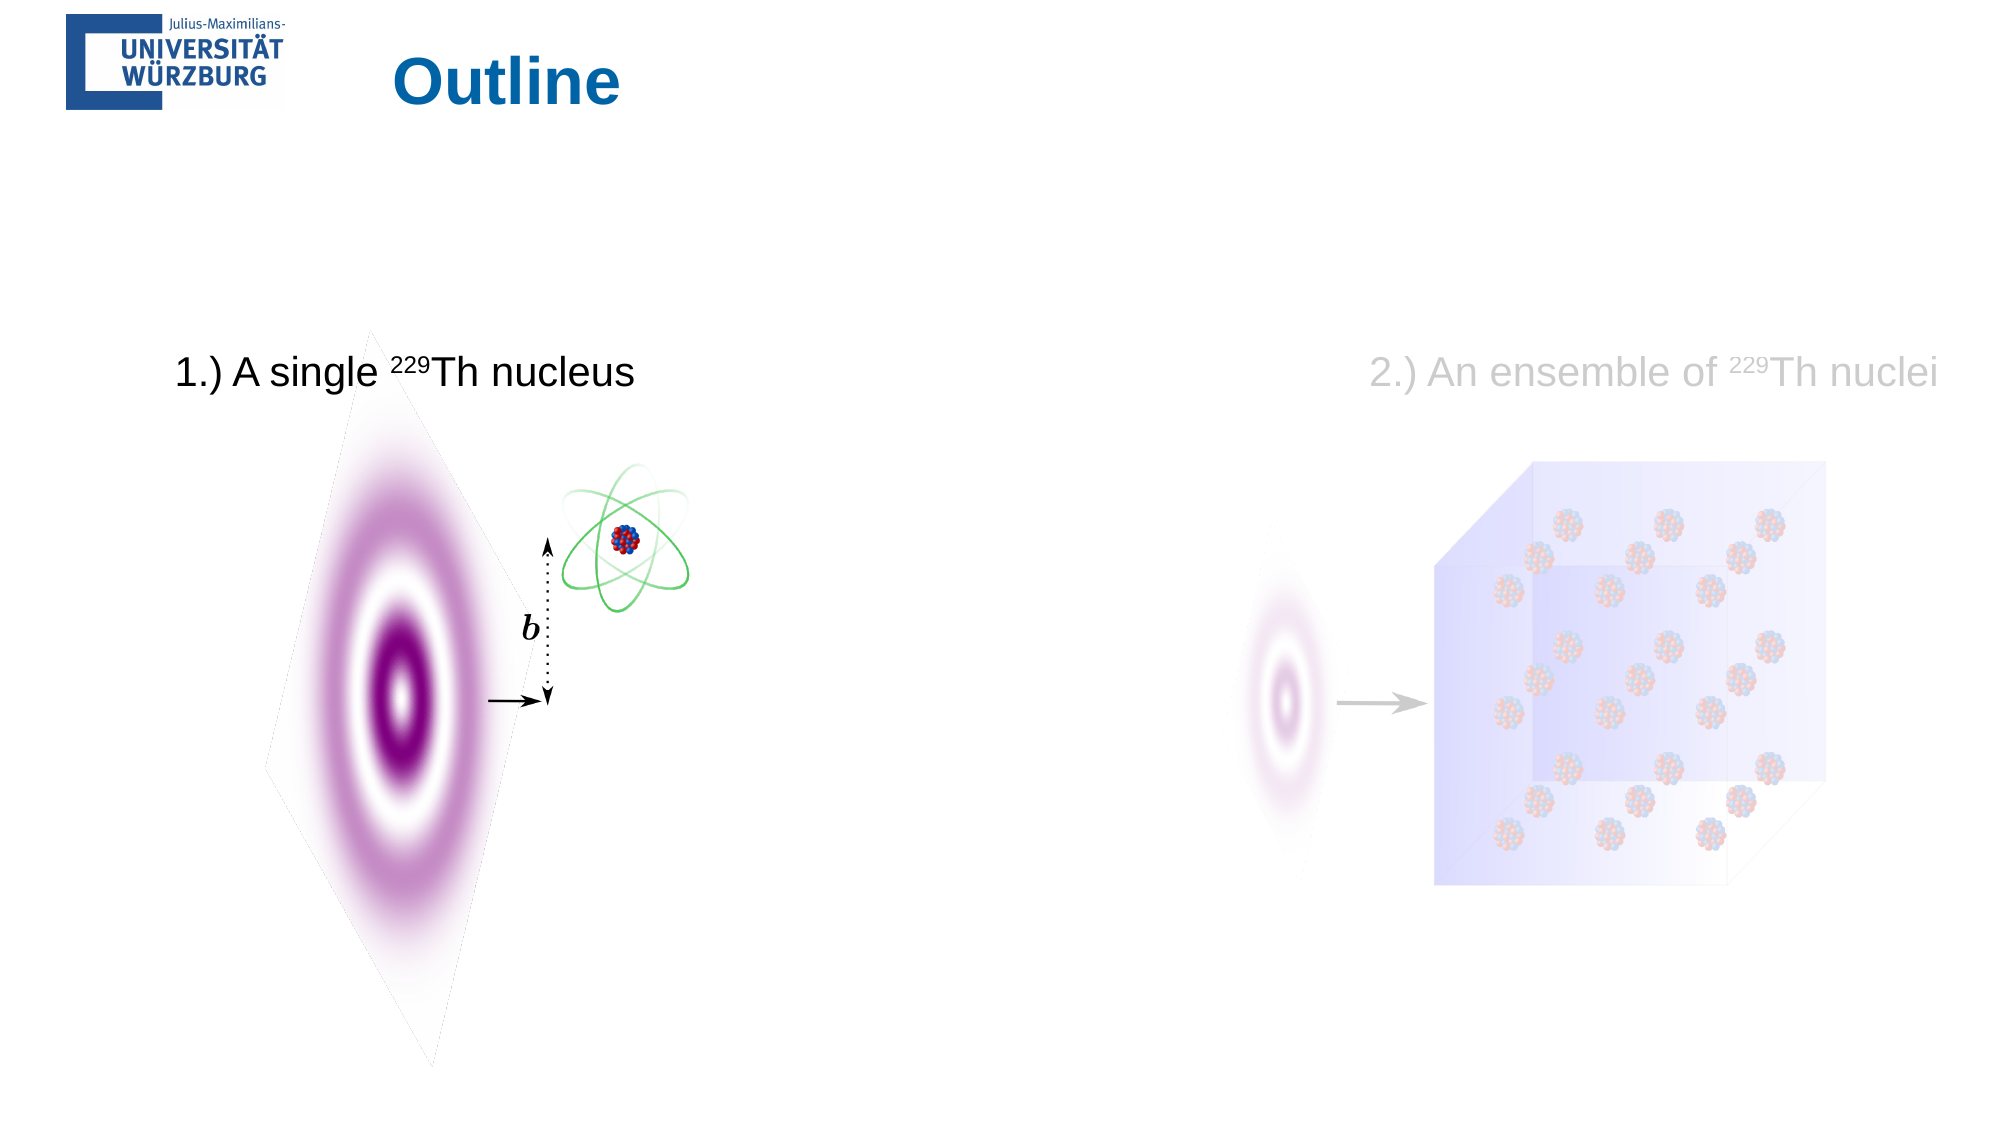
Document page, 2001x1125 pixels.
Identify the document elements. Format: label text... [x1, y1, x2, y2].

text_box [1129, 0, 2000, 1047]
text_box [265, 251, 1257, 1067]
picture [66, 14, 285, 110]
text_box 1.) A single 229Th nucleus [159, 337, 265, 403]
title Outline [392, 16, 1129, 119]
